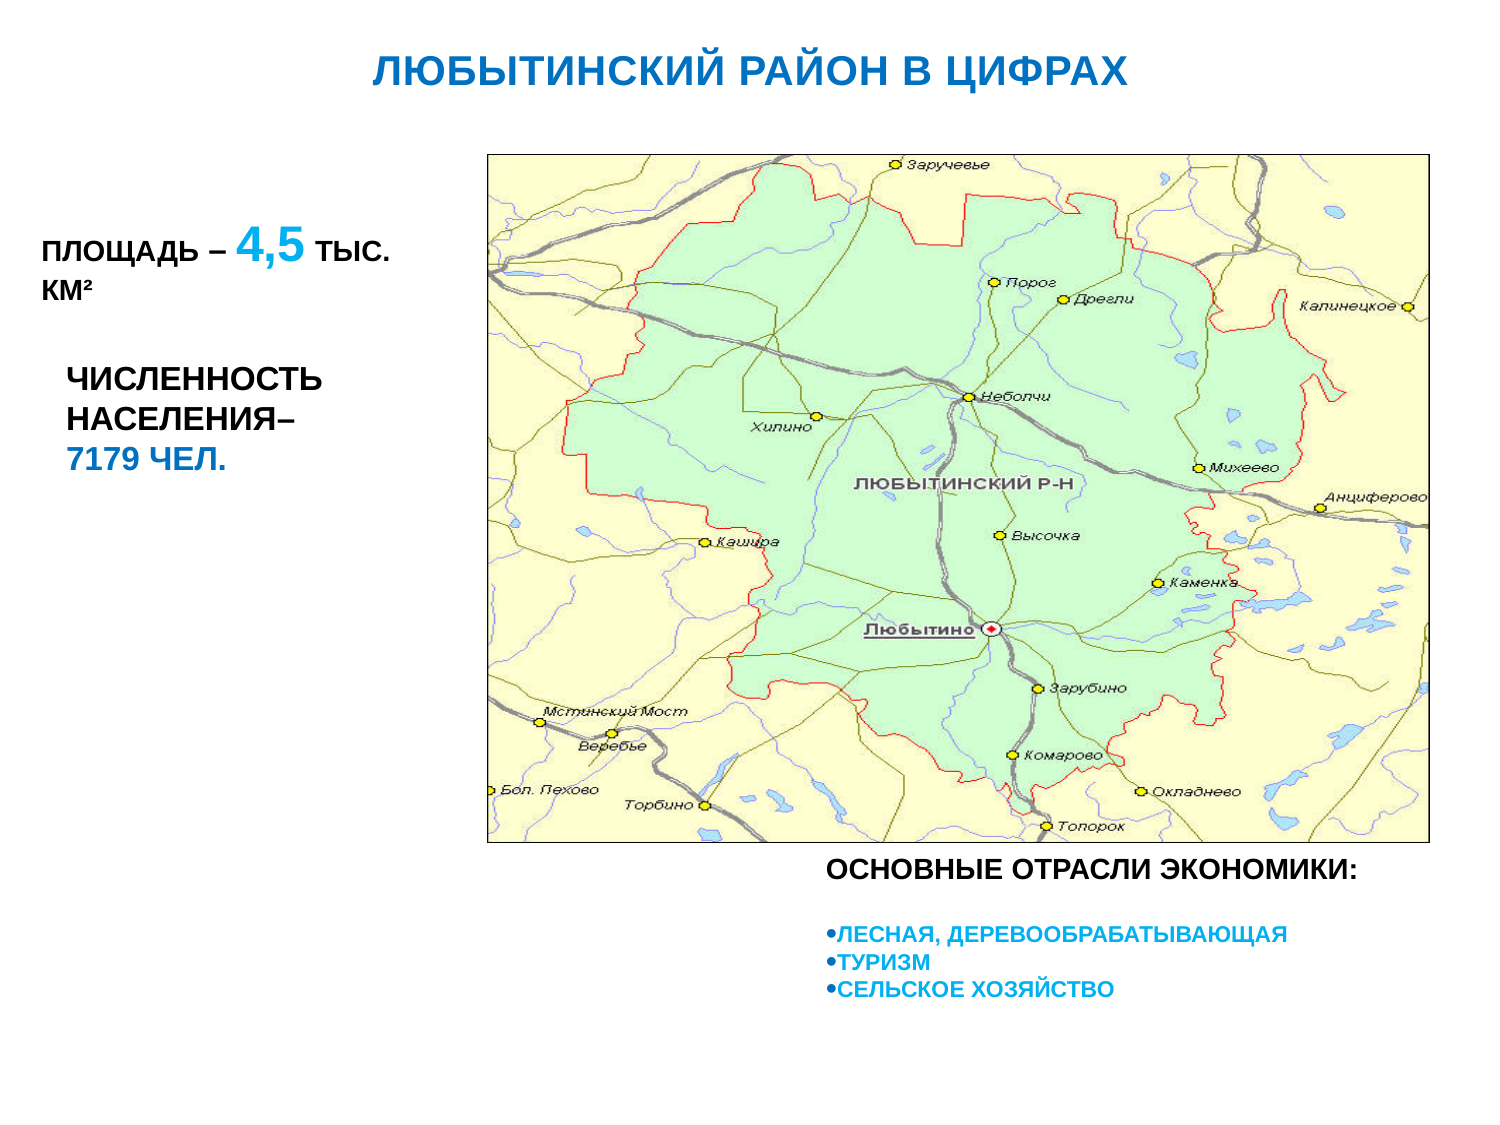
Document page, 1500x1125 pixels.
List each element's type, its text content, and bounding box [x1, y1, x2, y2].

text_box Любытинский район в цифрах [49, 42, 1452, 87]
picture [487, 153, 1430, 843]
text_box Площадь – 4,5 тыс. км² [26, 203, 463, 349]
text_box Основные отрасли экономики: лесная, деревообрабатывающая Туризм Сельское хозяйство [811, 842, 1500, 1085]
text_box Численность населения– 7179 чел. [51, 350, 390, 520]
